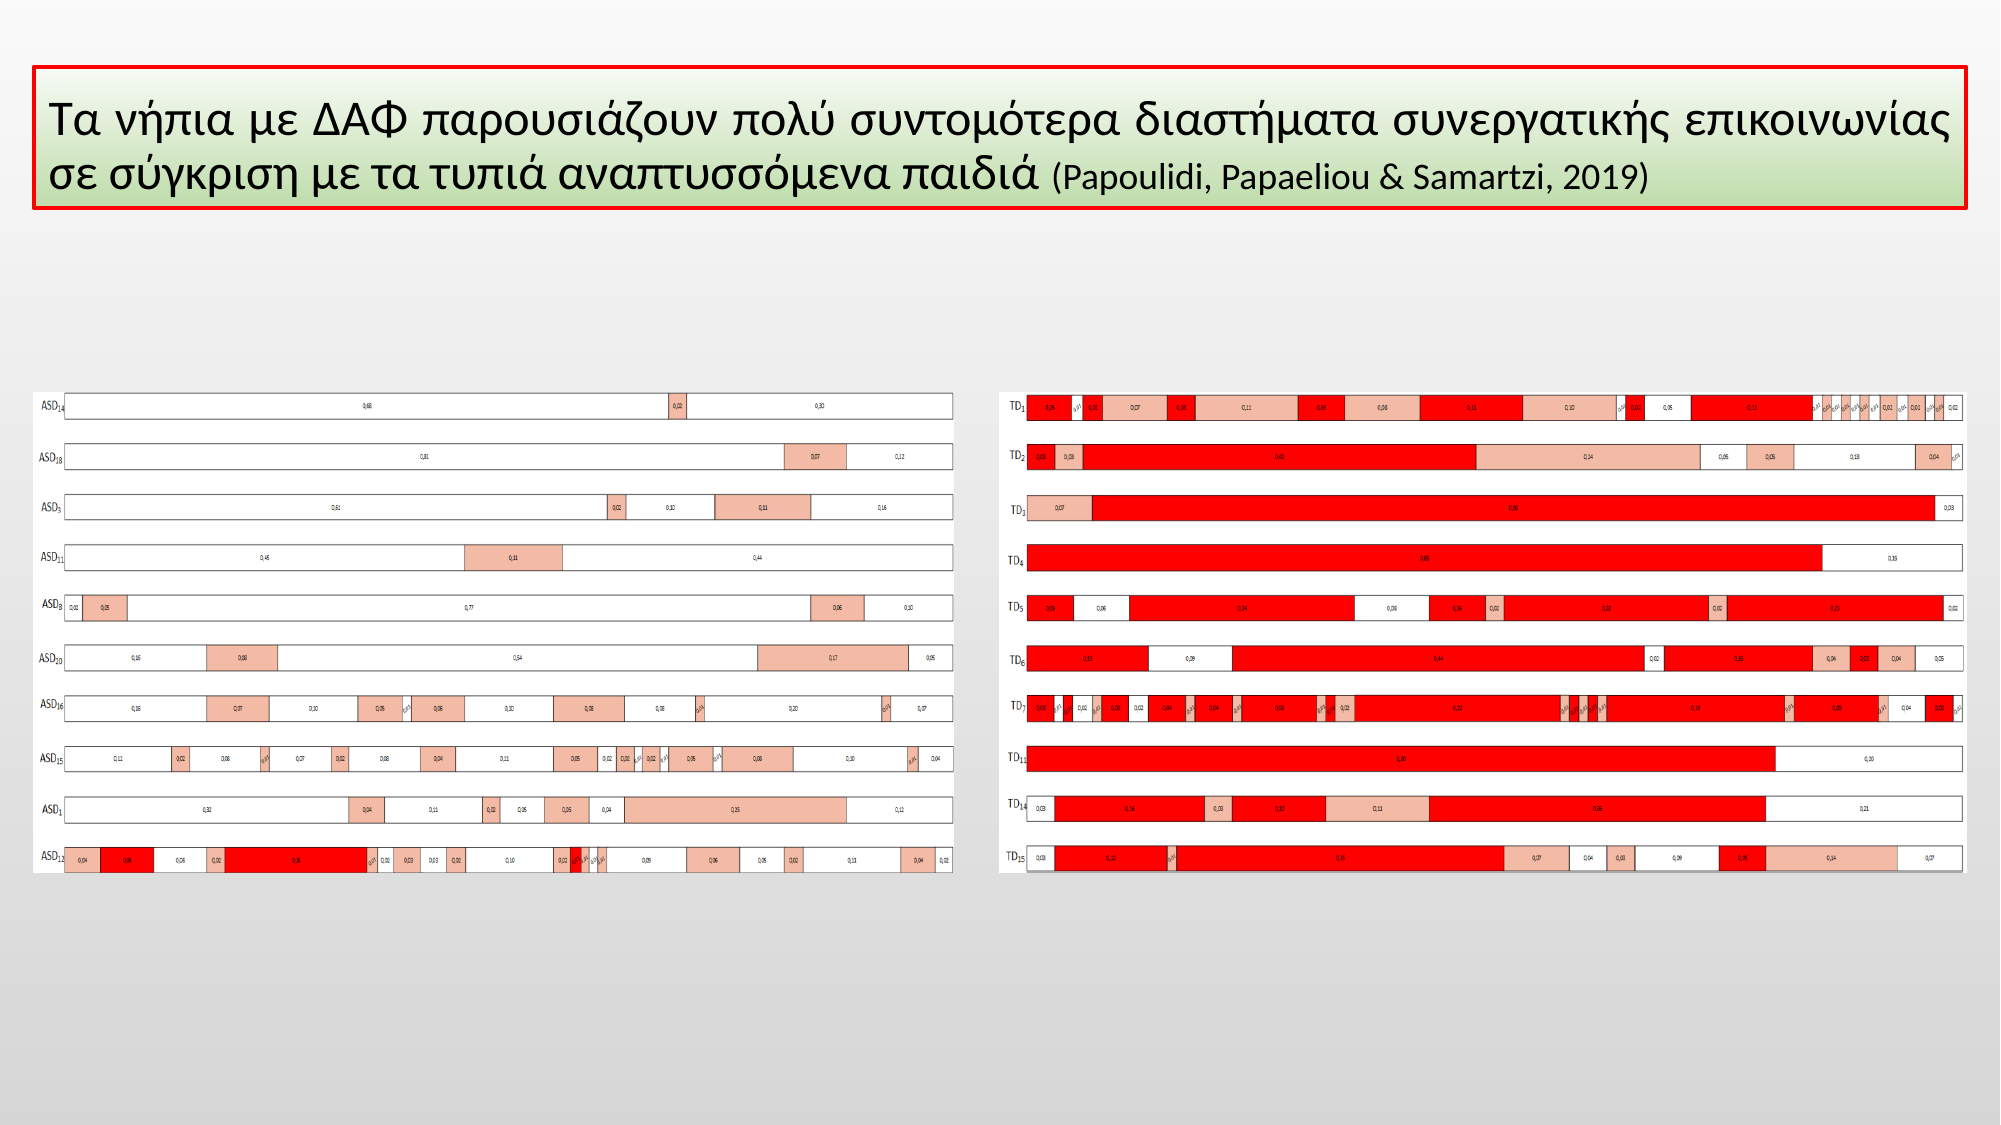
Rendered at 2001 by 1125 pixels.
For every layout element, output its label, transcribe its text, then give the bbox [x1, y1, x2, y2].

picture [999, 392, 1967, 873]
title Τα νήπια με ΔΑΦ παρουσιάζουν πολύ συντομότερα διαστήματα συνεργατικής επικοινωνίας σε σύγκριση με τα τυπιά αναπτυσσόμενα παιδιά (Papoulidi, Papaeliou & Samartzi, 2019) [33, 67, 1967, 208]
picture [33, 392, 954, 873]
